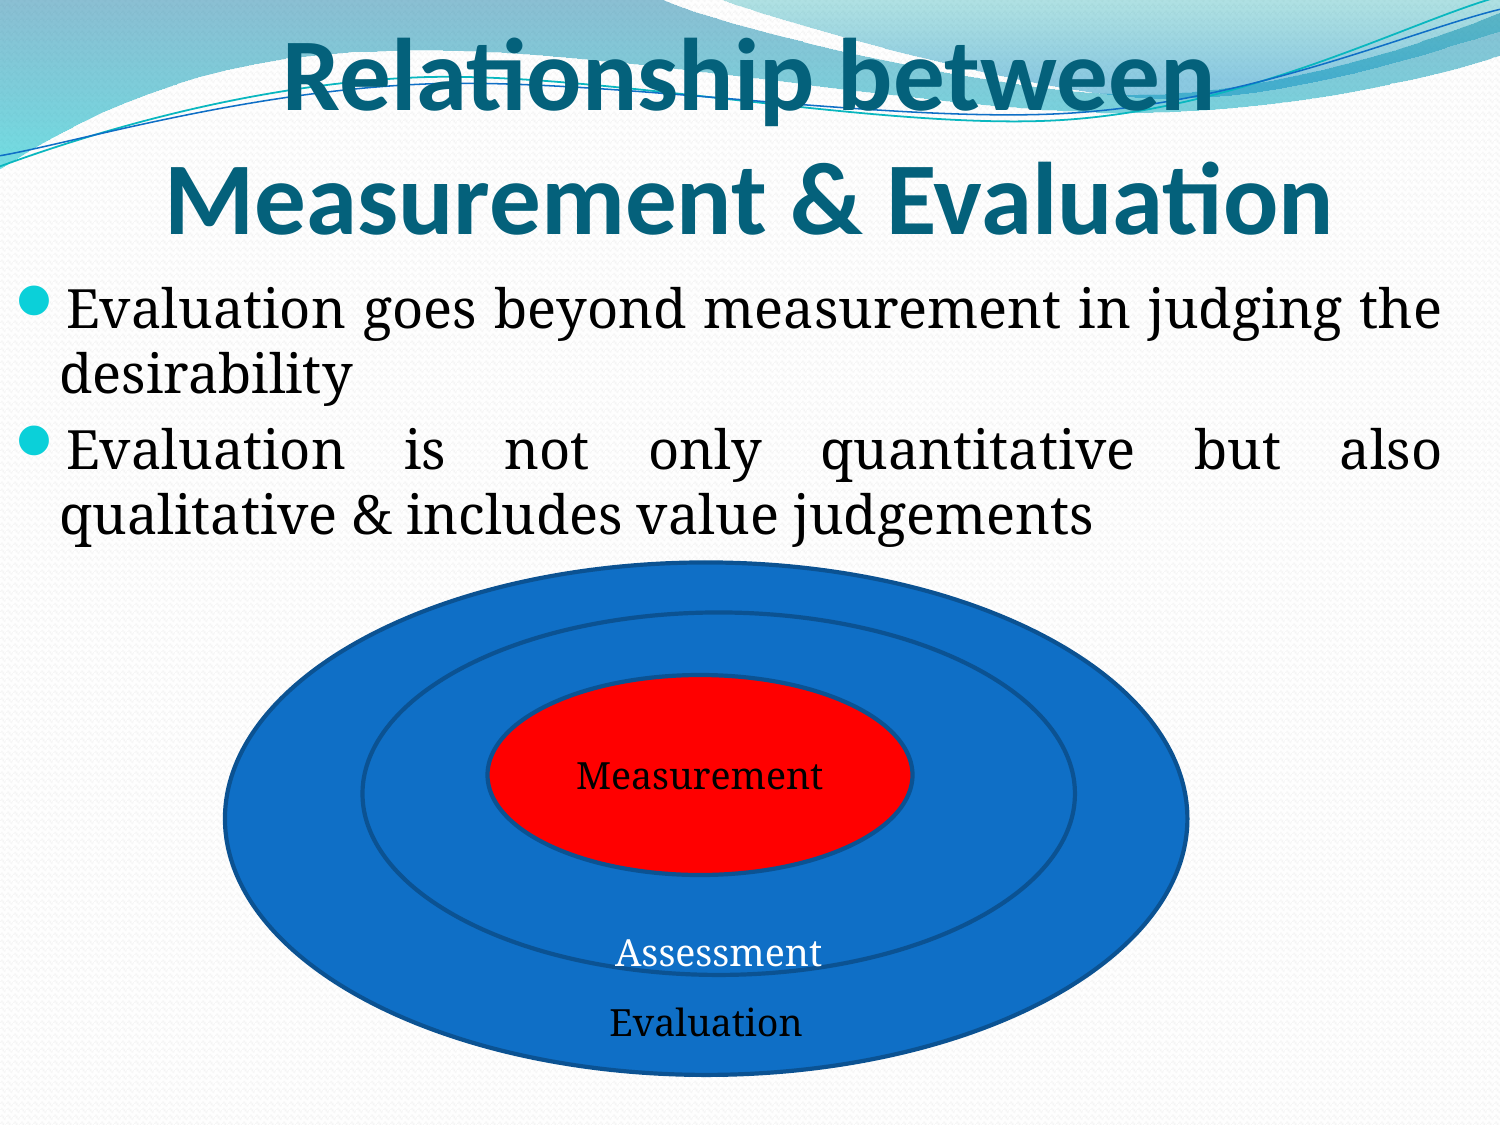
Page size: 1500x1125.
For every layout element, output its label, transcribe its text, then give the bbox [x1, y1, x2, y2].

list Evaluation goes beyond measurement in judging the desirability Evaluation is not only quantitative but also qualitative & includes value judgements [0, 267, 1459, 1100]
text_box Measurement [485, 672, 915, 878]
title Relationship between Measurement & Evaluation [0, 0, 1500, 256]
